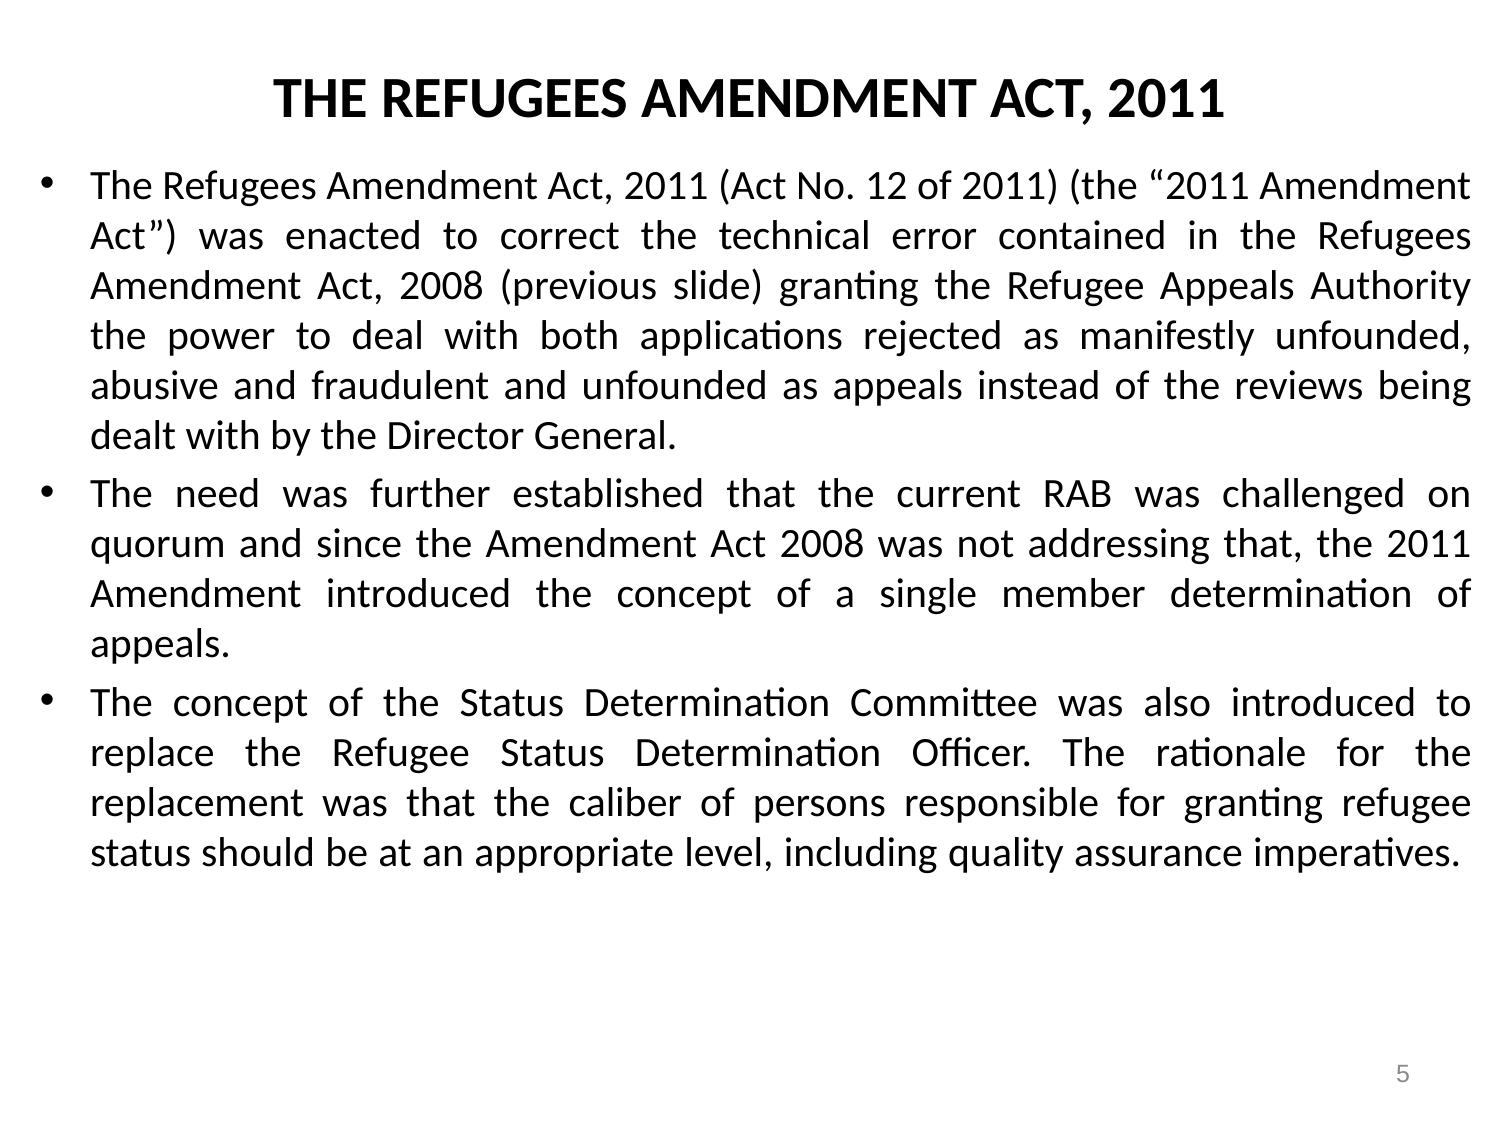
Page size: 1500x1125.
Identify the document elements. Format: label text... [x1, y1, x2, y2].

slide_number 5 [1074, 1042, 1425, 1103]
title THE REFUGEES AMENDMENT ACT, 2011 [112, 0, 1388, 149]
list The Refugees Amendment Act, 2011 (Act No. 12 of 2011) (the “2011 Amendment Act”) was enacted to correct the technical error contained in the Refugees Amendment Act, 2008 (previous slide) granting the Refugee Appeals Authority the power to deal with both applications rejected as manifestly unfounded, abusive and fraudulent and unfounded as appeals instead of the reviews being dealt with by the Director General. The need was further established that the current RAB was challenged on quorum and since the Amendment Act 2008 was not addressing that, the 2011 Amendment introduced the concept of a single member determination of appeals. The concept of the Status Determination Committee was also introduced to replace the Refugee Status Determination Officer. The rationale for the replacement was that the caliber of persons responsible for granting refugee status should be at an appropriate level, including quality assurance imperatives. [24, 149, 1488, 925]
